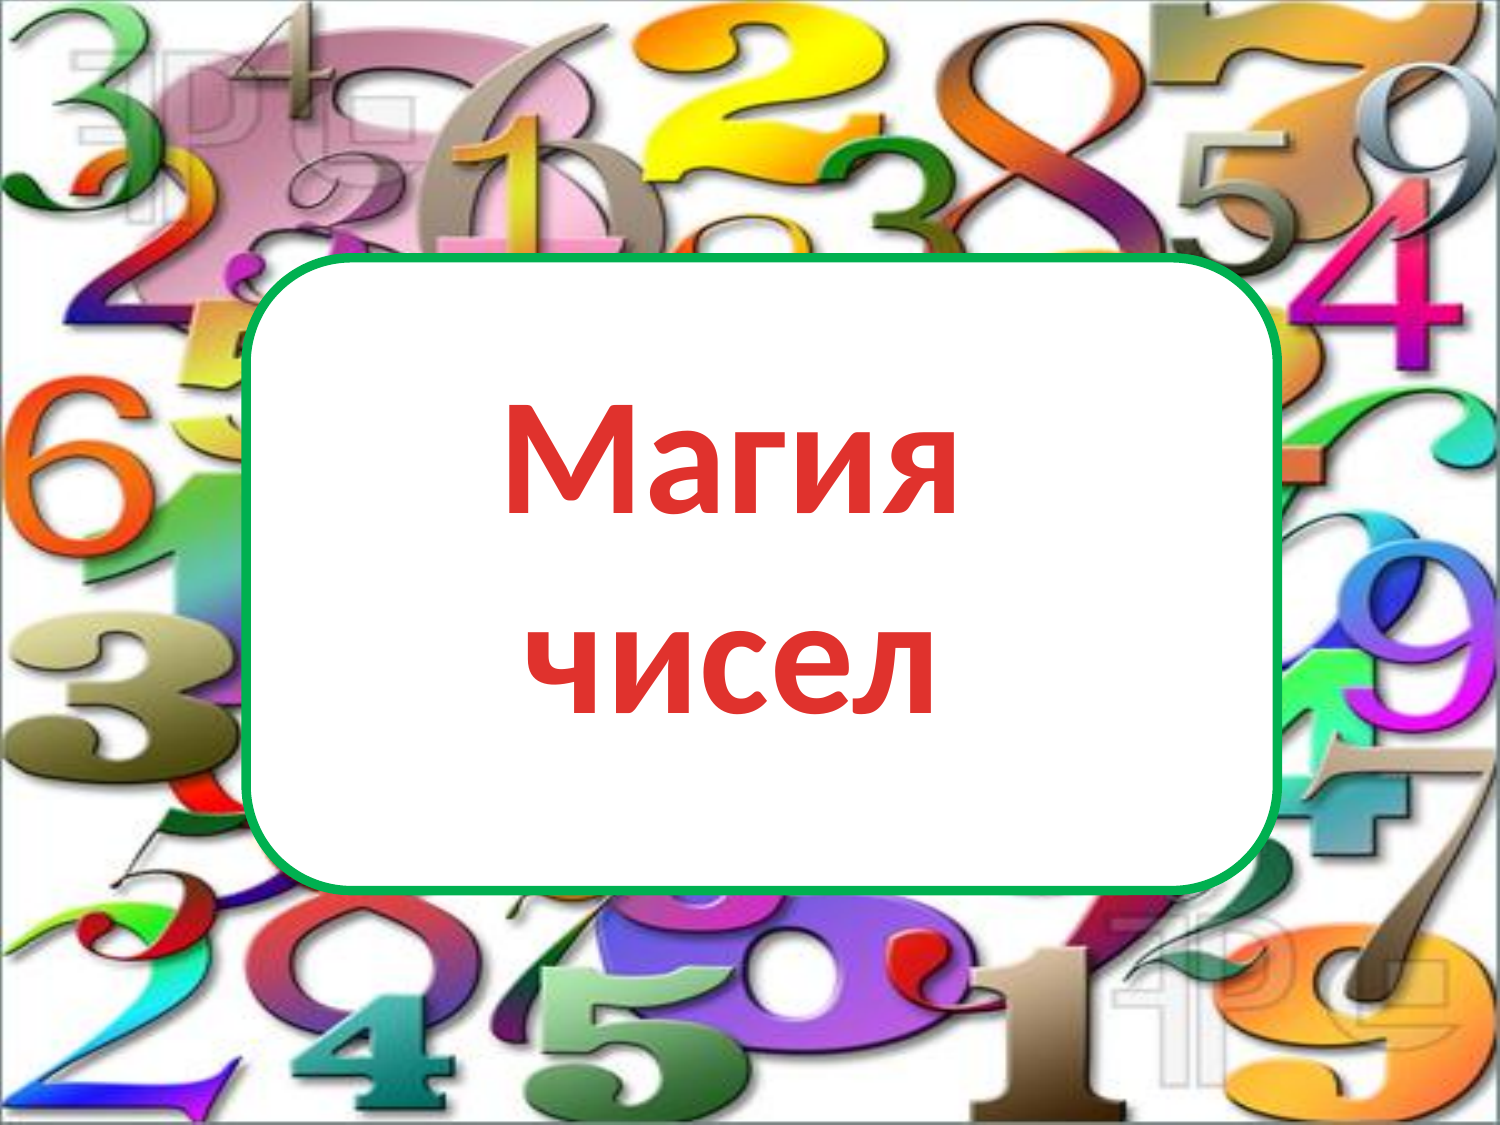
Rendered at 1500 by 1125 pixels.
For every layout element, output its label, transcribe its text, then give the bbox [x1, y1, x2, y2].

text_box [243, 255, 1280, 893]
picture [0, 0, 1500, 1125]
text_box Магия чисел [328, 339, 1137, 755]
